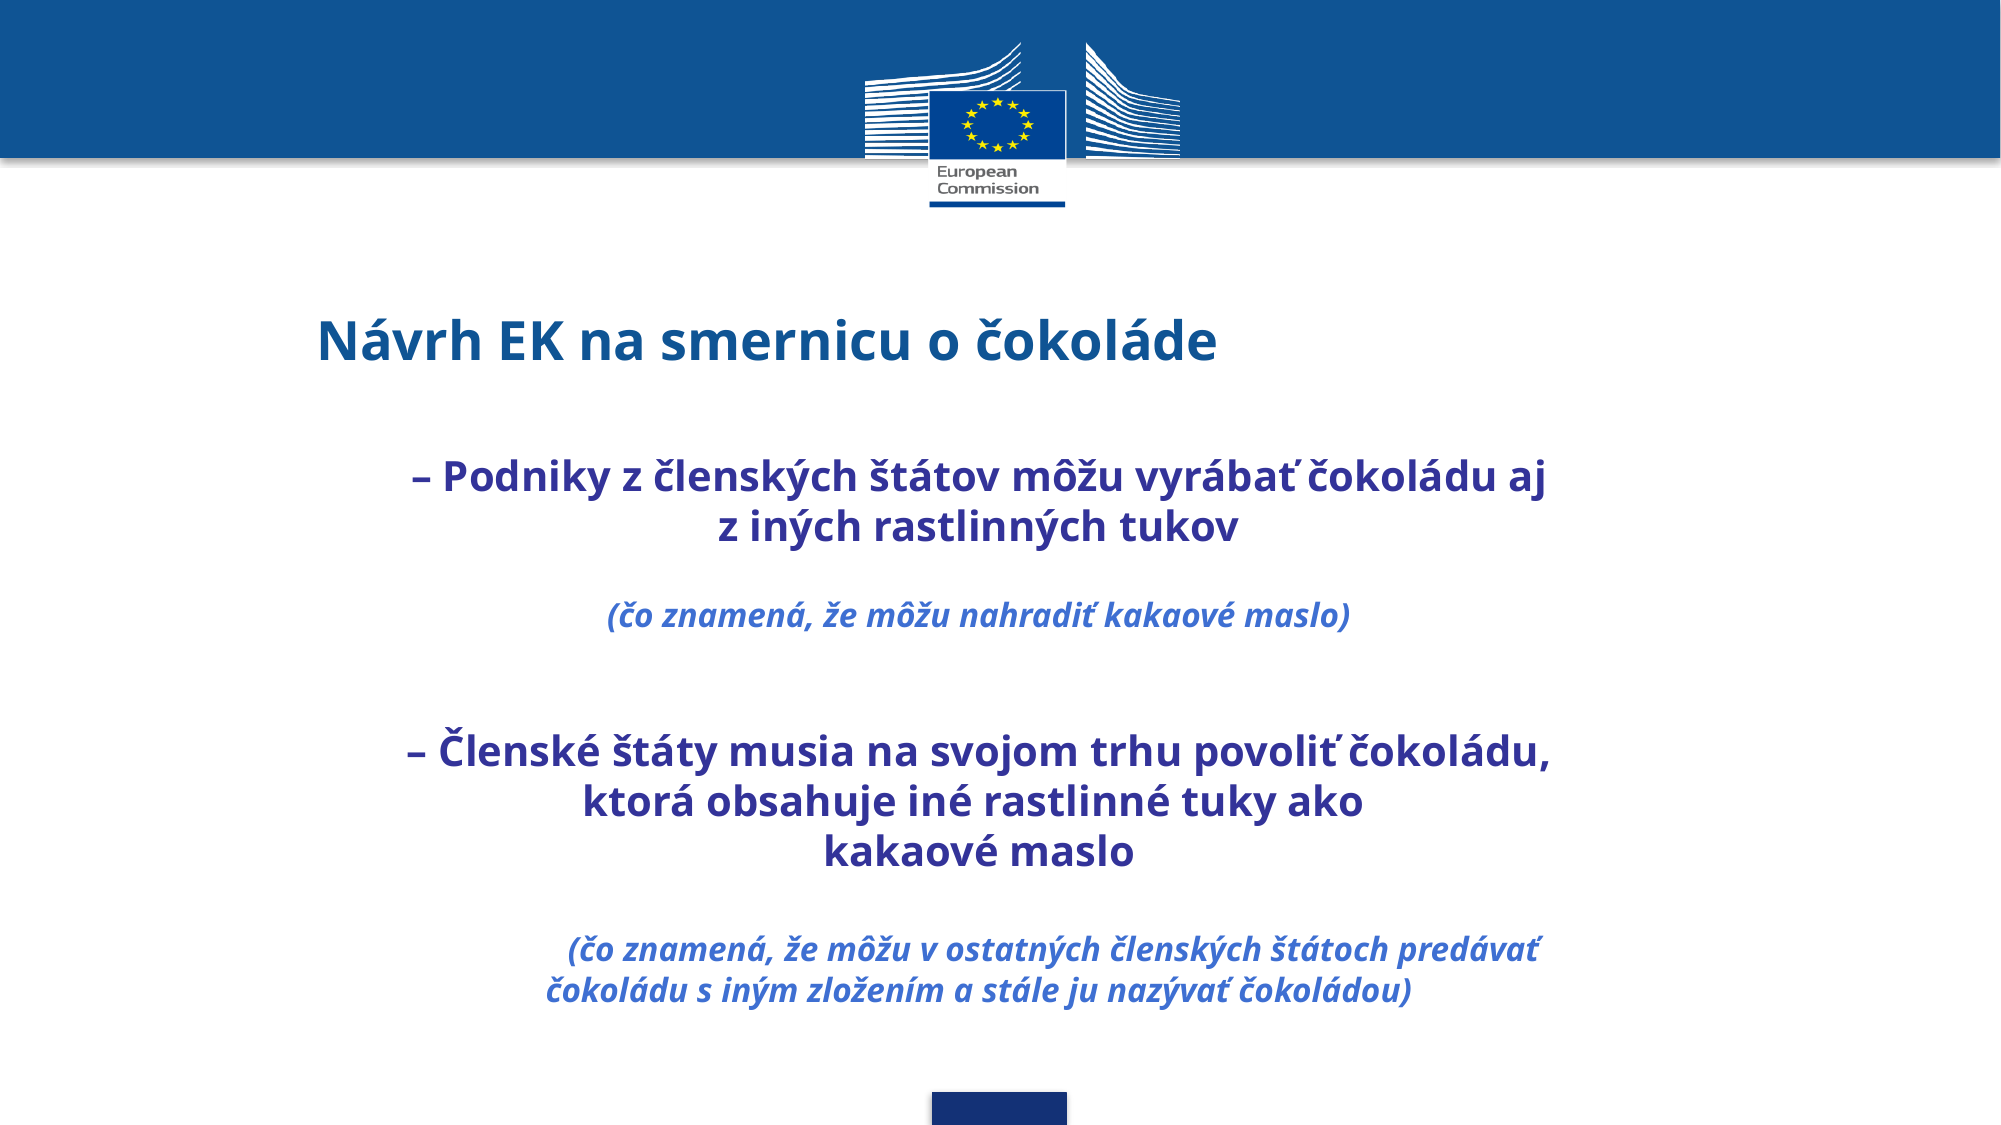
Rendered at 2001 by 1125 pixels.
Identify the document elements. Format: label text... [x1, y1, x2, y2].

text_box – Podniky z členských štátov môžu vyrábať čokoládu aj z iných rastlinných tukov (čo znamená, že môžu nahradiť kakaové maslo) – Členské štáty musia na svojom trhu povoliť čokoládu, ktorá obsahuje iné rastlinné tuky ako kakaové maslo (čo znamená, že môžu v ostatných členských štátoch predávať čokoládu s iným zložením a stále ju nazývať čokoládou) [279, 442, 1621, 1106]
text_box Návrh EK na smernicu o čokoláde [301, 245, 1520, 433]
picture [865, 42, 1180, 208]
